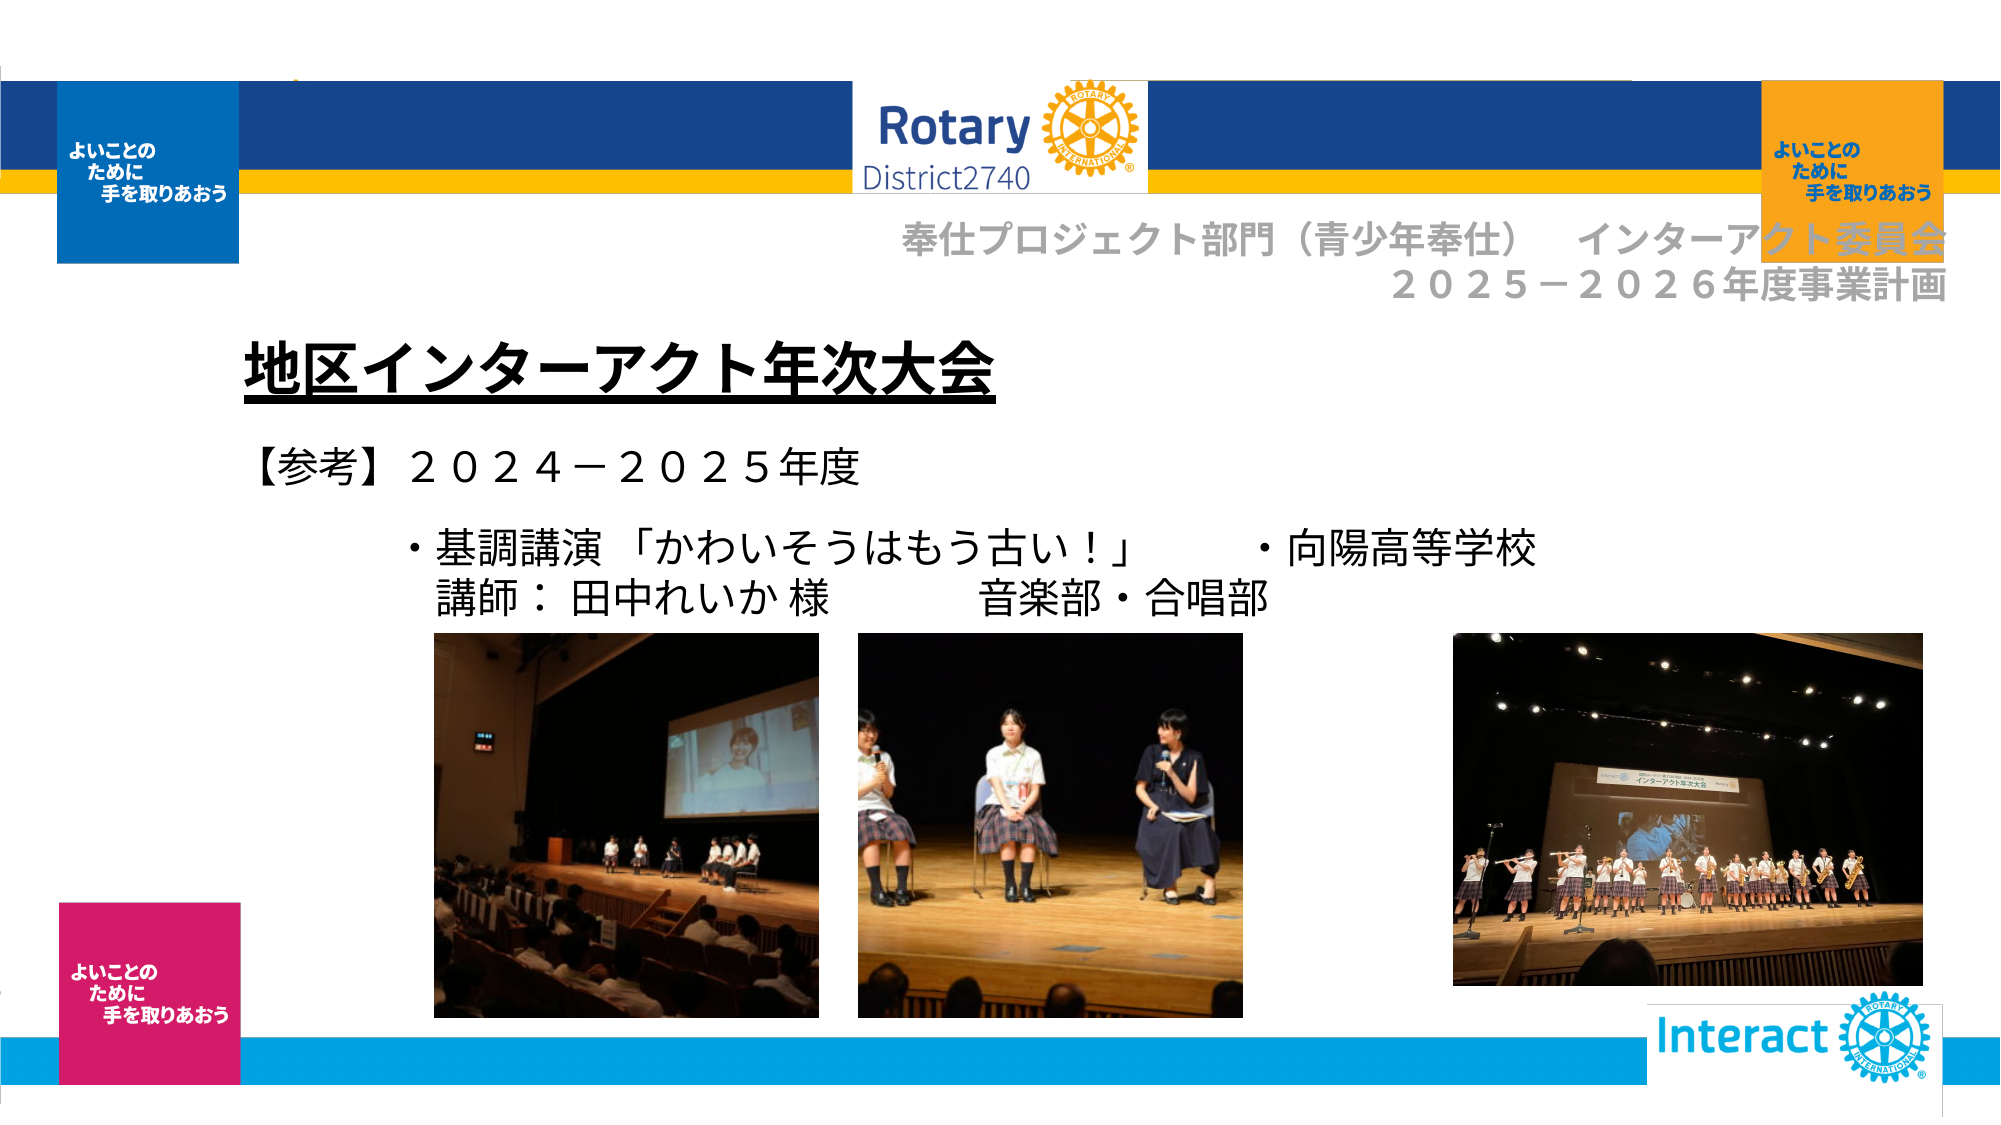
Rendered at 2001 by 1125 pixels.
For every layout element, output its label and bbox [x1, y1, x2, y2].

picture [857, 632, 1243, 1018]
text_box [0, 62, 2000, 1117]
picture [1452, 632, 1923, 986]
picture [433, 632, 819, 1018]
